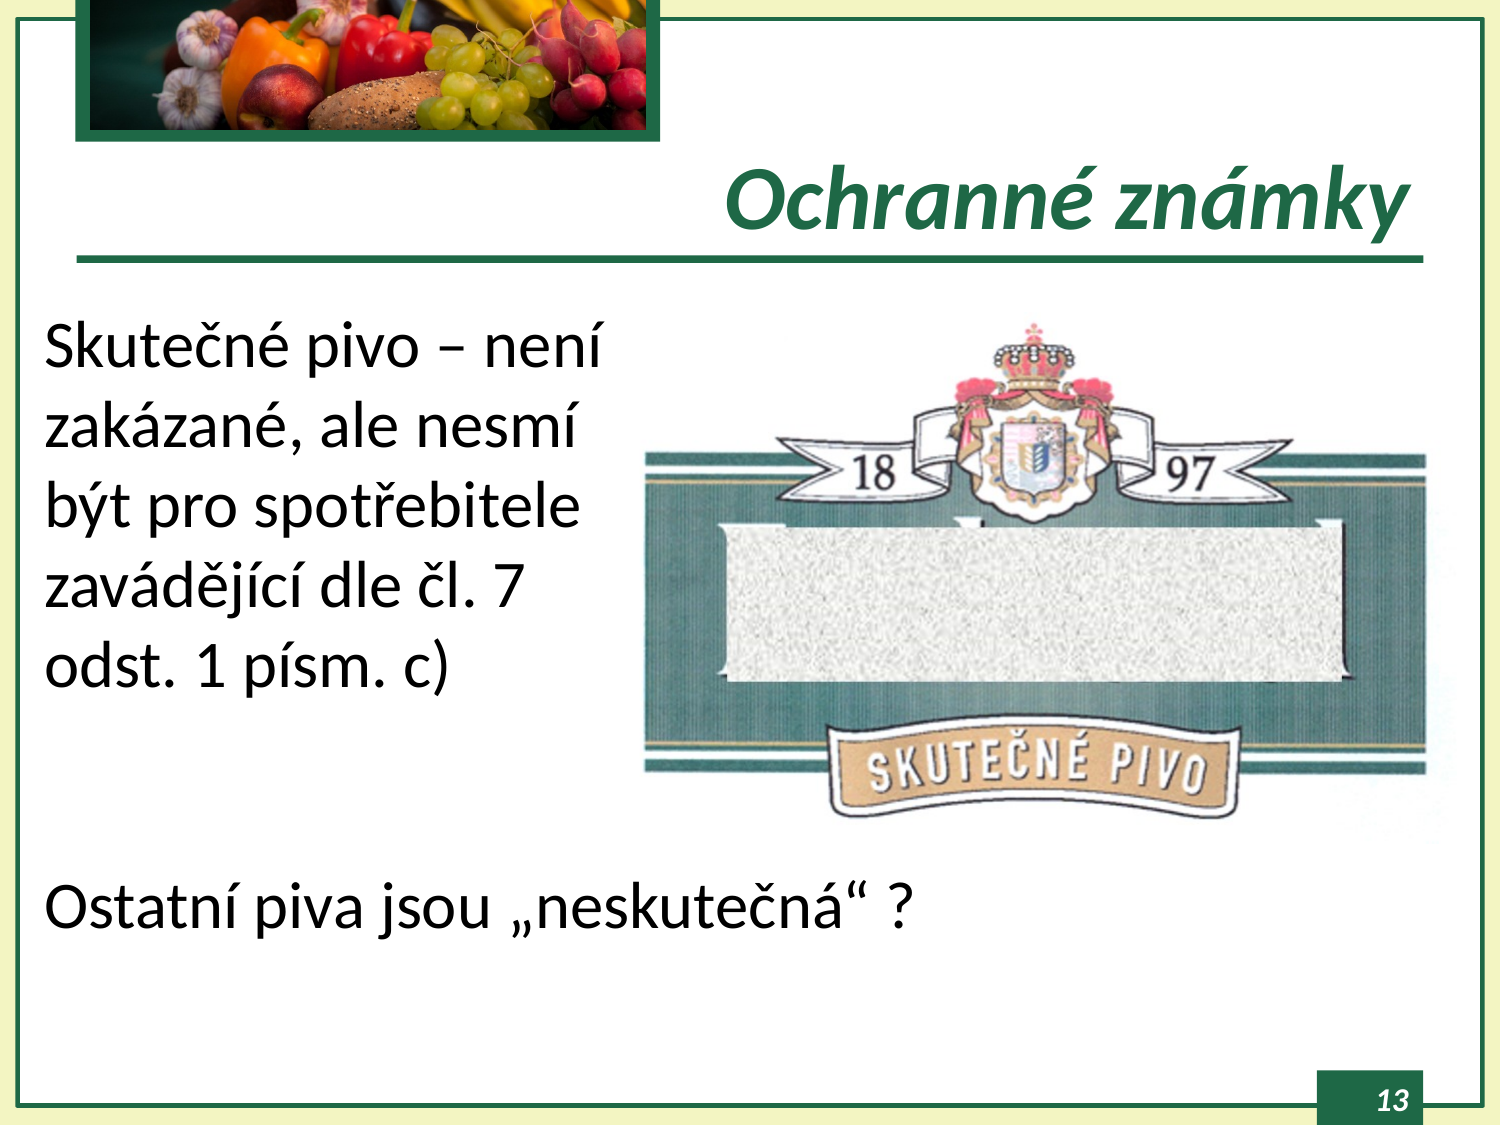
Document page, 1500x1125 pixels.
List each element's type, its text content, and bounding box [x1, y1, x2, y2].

picture [607, 312, 1460, 845]
text_box Skutečné pivo – není zakázané, ale nesmí být pro spotřebitele zavádějící dle čl. 7 odst. 1 písm. c) [29, 293, 680, 708]
title Ochranné známky [75, 45, 1425, 256]
text_box Ostatní piva jsou „neskutečná“ ? [29, 854, 1010, 950]
picture [90, 0, 646, 45]
